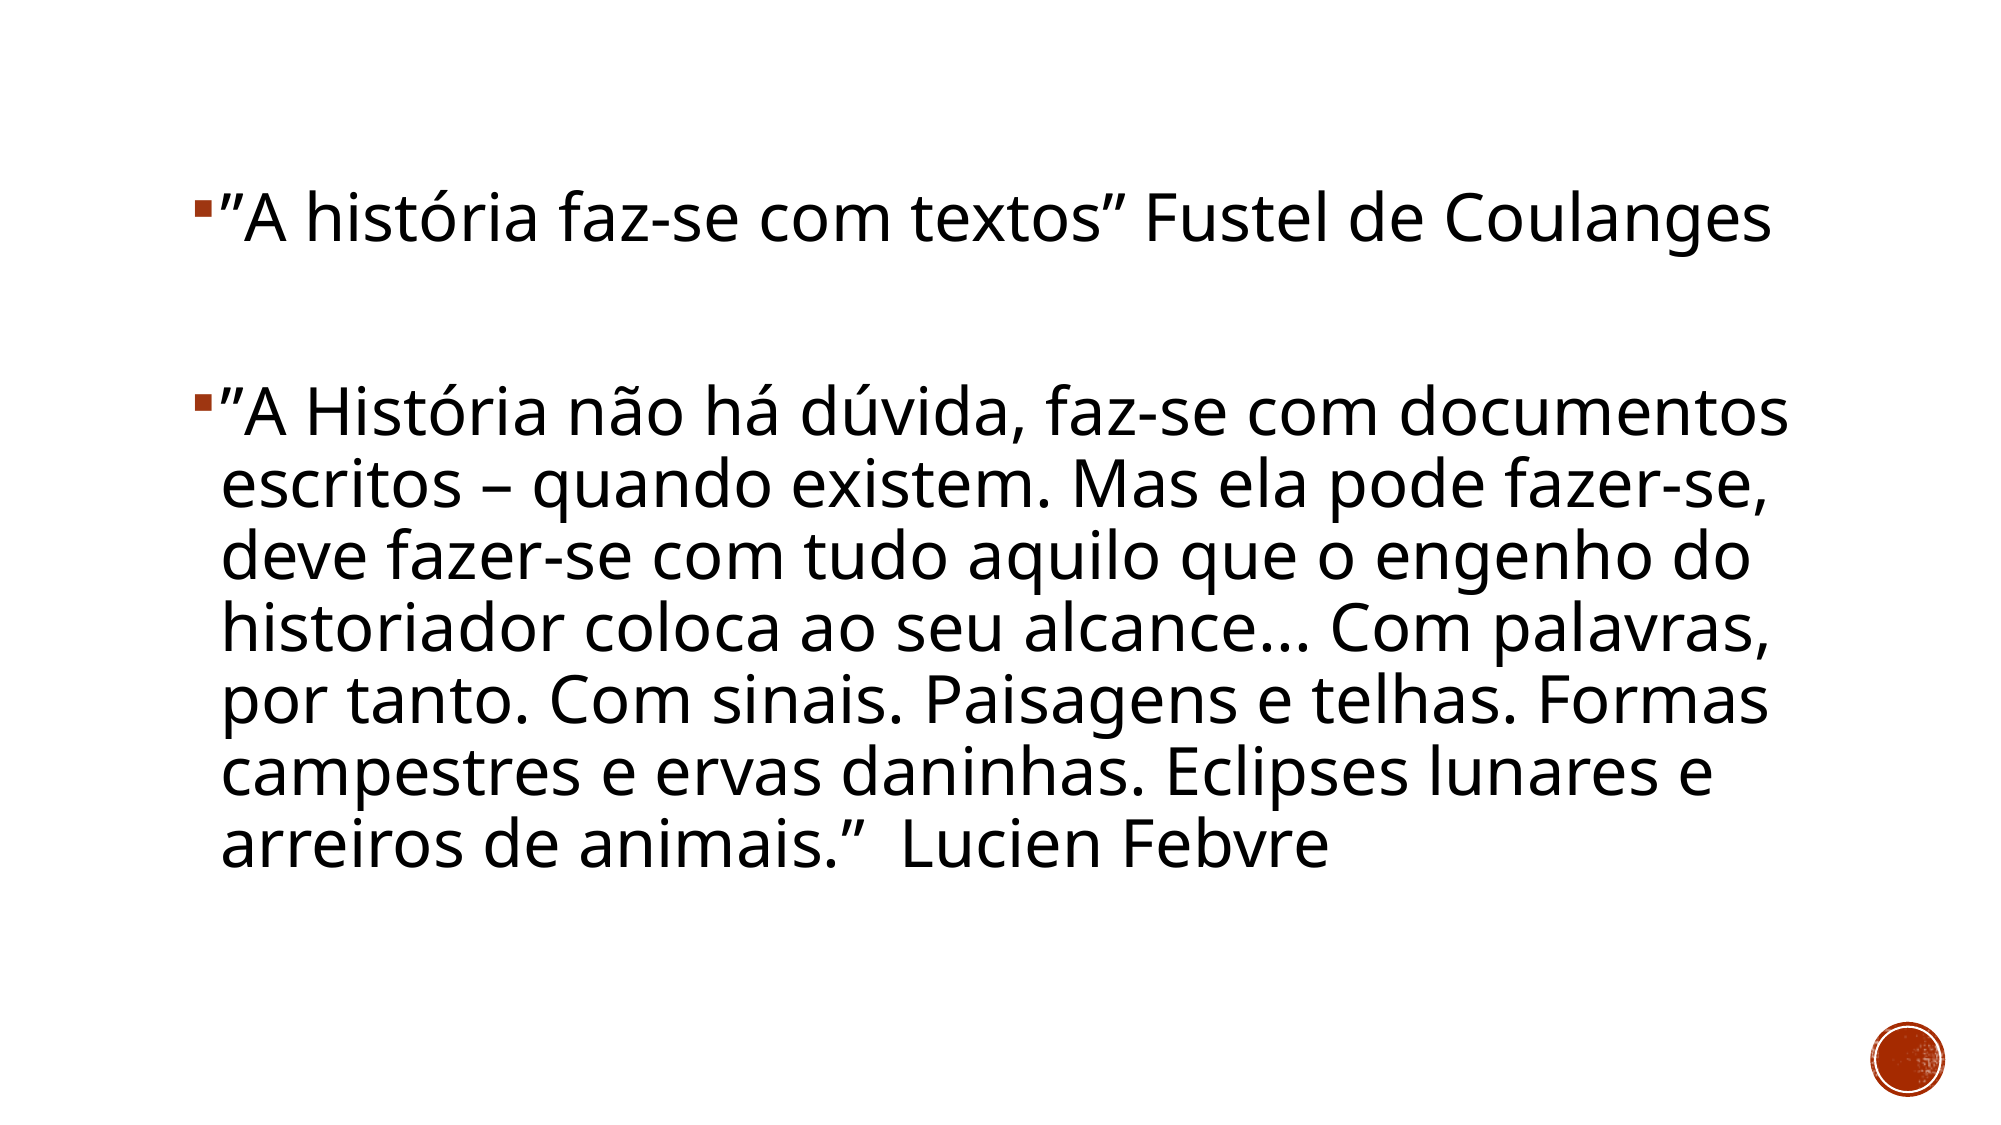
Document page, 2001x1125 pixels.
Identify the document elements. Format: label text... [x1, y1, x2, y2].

list ”A história faz-se com textos” Fustel de Coulanges ”A História não há dúvida, faz-se com documentos escritos – quando existem. Mas ela pode fazer-se, deve fazer-se com tudo aquilo que o engenho do historiador coloca ao seu alcance... Com palavras, por tanto. Com sinais. Paisagens e telhas. Formas campestres e ervas daninhas. Eclipses lunares e arreiros de animais.” Lucien Febvre [175, 176, 1826, 1013]
